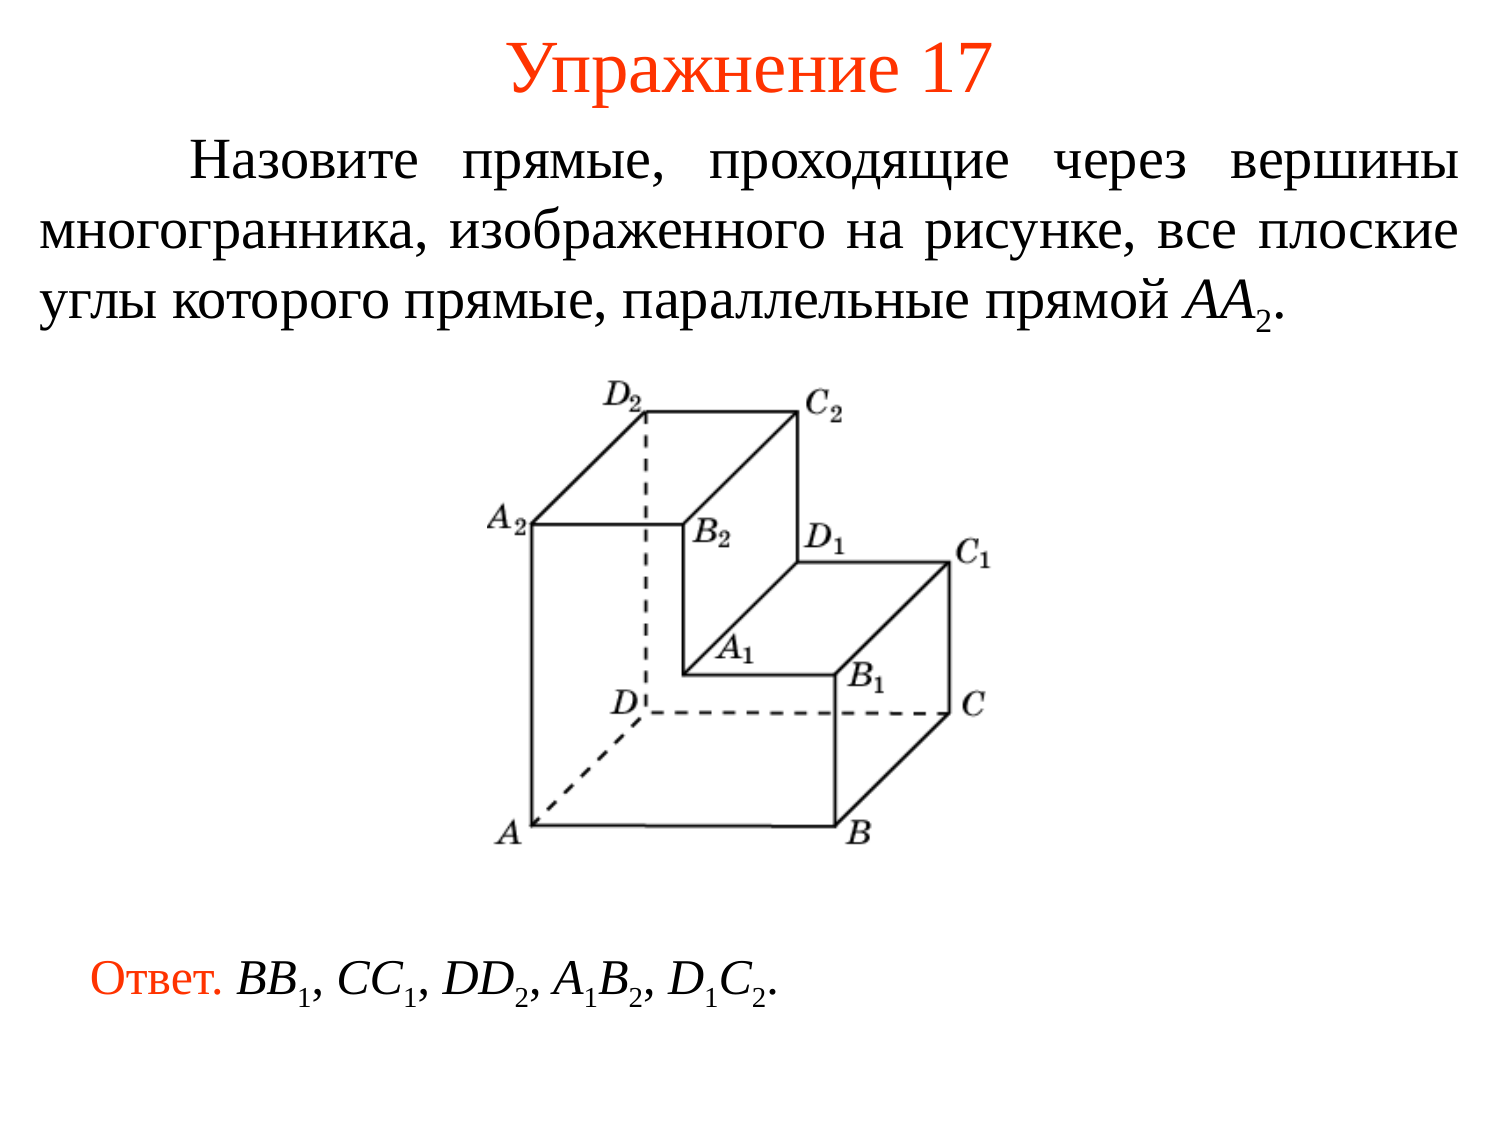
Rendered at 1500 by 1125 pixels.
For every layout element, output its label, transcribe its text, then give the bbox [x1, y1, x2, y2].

picture [487, 374, 993, 853]
text_box Назовите прямые, проходящие через вершины многогранника, изображенного на рисунке, все плоские углы которого прямые, параллельные прямой AA2. [24, 112, 1475, 347]
text_box Ответ. BB1, CC1, DD2, A1B2, D1C2. [75, 937, 1000, 1021]
title Упражнение 17 [112, 24, 1388, 100]
